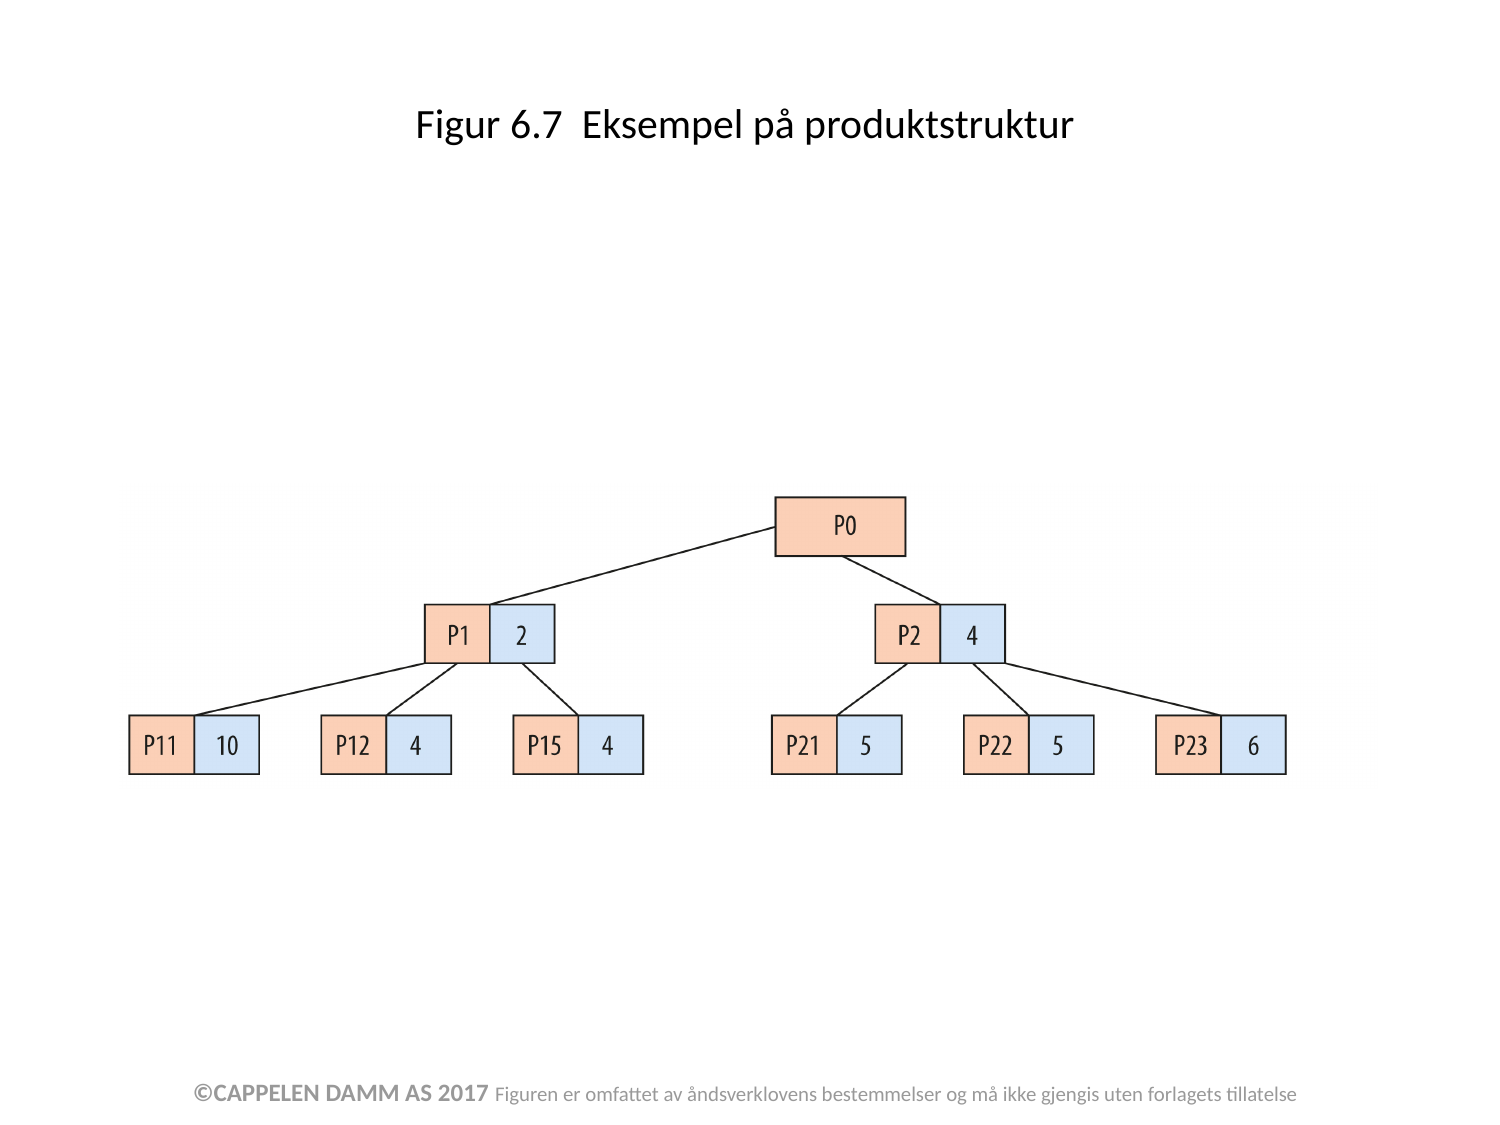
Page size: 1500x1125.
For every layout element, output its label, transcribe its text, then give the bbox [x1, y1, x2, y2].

footer ©CAPPELEN DAMM AS 2017 Figuren er omfattet av åndsverklovens bestemmelser og må ikke gjengis uten forlagets tillatelse [13, 1082, 1477, 1125]
picture [119, 482, 1379, 789]
title Figur 6.7 Eksempel på produktstruktur [13, 28, 1477, 216]
